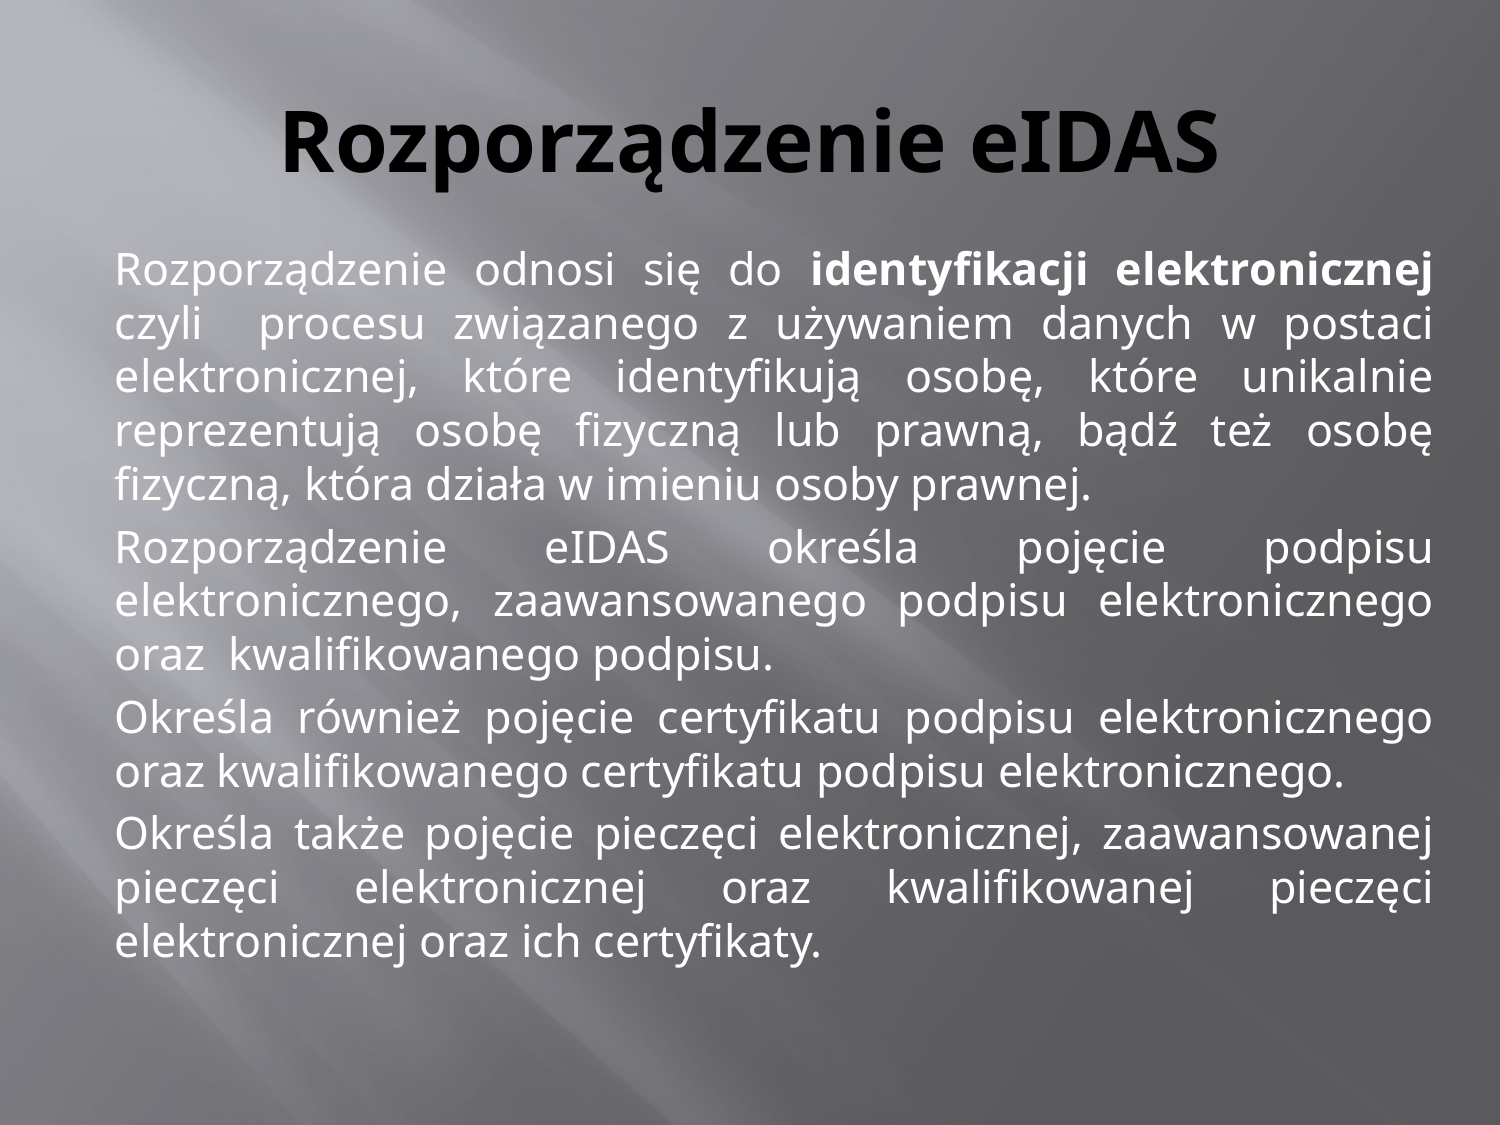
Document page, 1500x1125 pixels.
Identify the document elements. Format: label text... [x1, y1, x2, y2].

list Rozporządzenie odnosi się do identyfikacji elektronicznej czyli procesu związanego z używaniem danych w postaci elektronicznej, które identyfikują osobę, które unikalnie reprezentują osobę fizyczną lub prawną, bądź też osobę fizyczną, która działa w imieniu osoby prawnej. Rozporządzenie eIDAS określa pojęcie podpisu elektronicznego, zaawansowanego podpisu elektronicznego oraz kwalifikowanego podpisu. Określa również pojęcie certyfikatu podpisu elektronicznego oraz kwalifikowanego certyfikatu podpisu elektronicznego. Określa także pojęcie pieczęci elektronicznej, zaawansowanej pieczęci elektronicznej oraz kwalifikowanej pieczęci elektronicznej oraz ich certyfikaty. [100, 233, 1451, 976]
title Rozporządzenie eIDAS [75, 45, 1425, 233]
